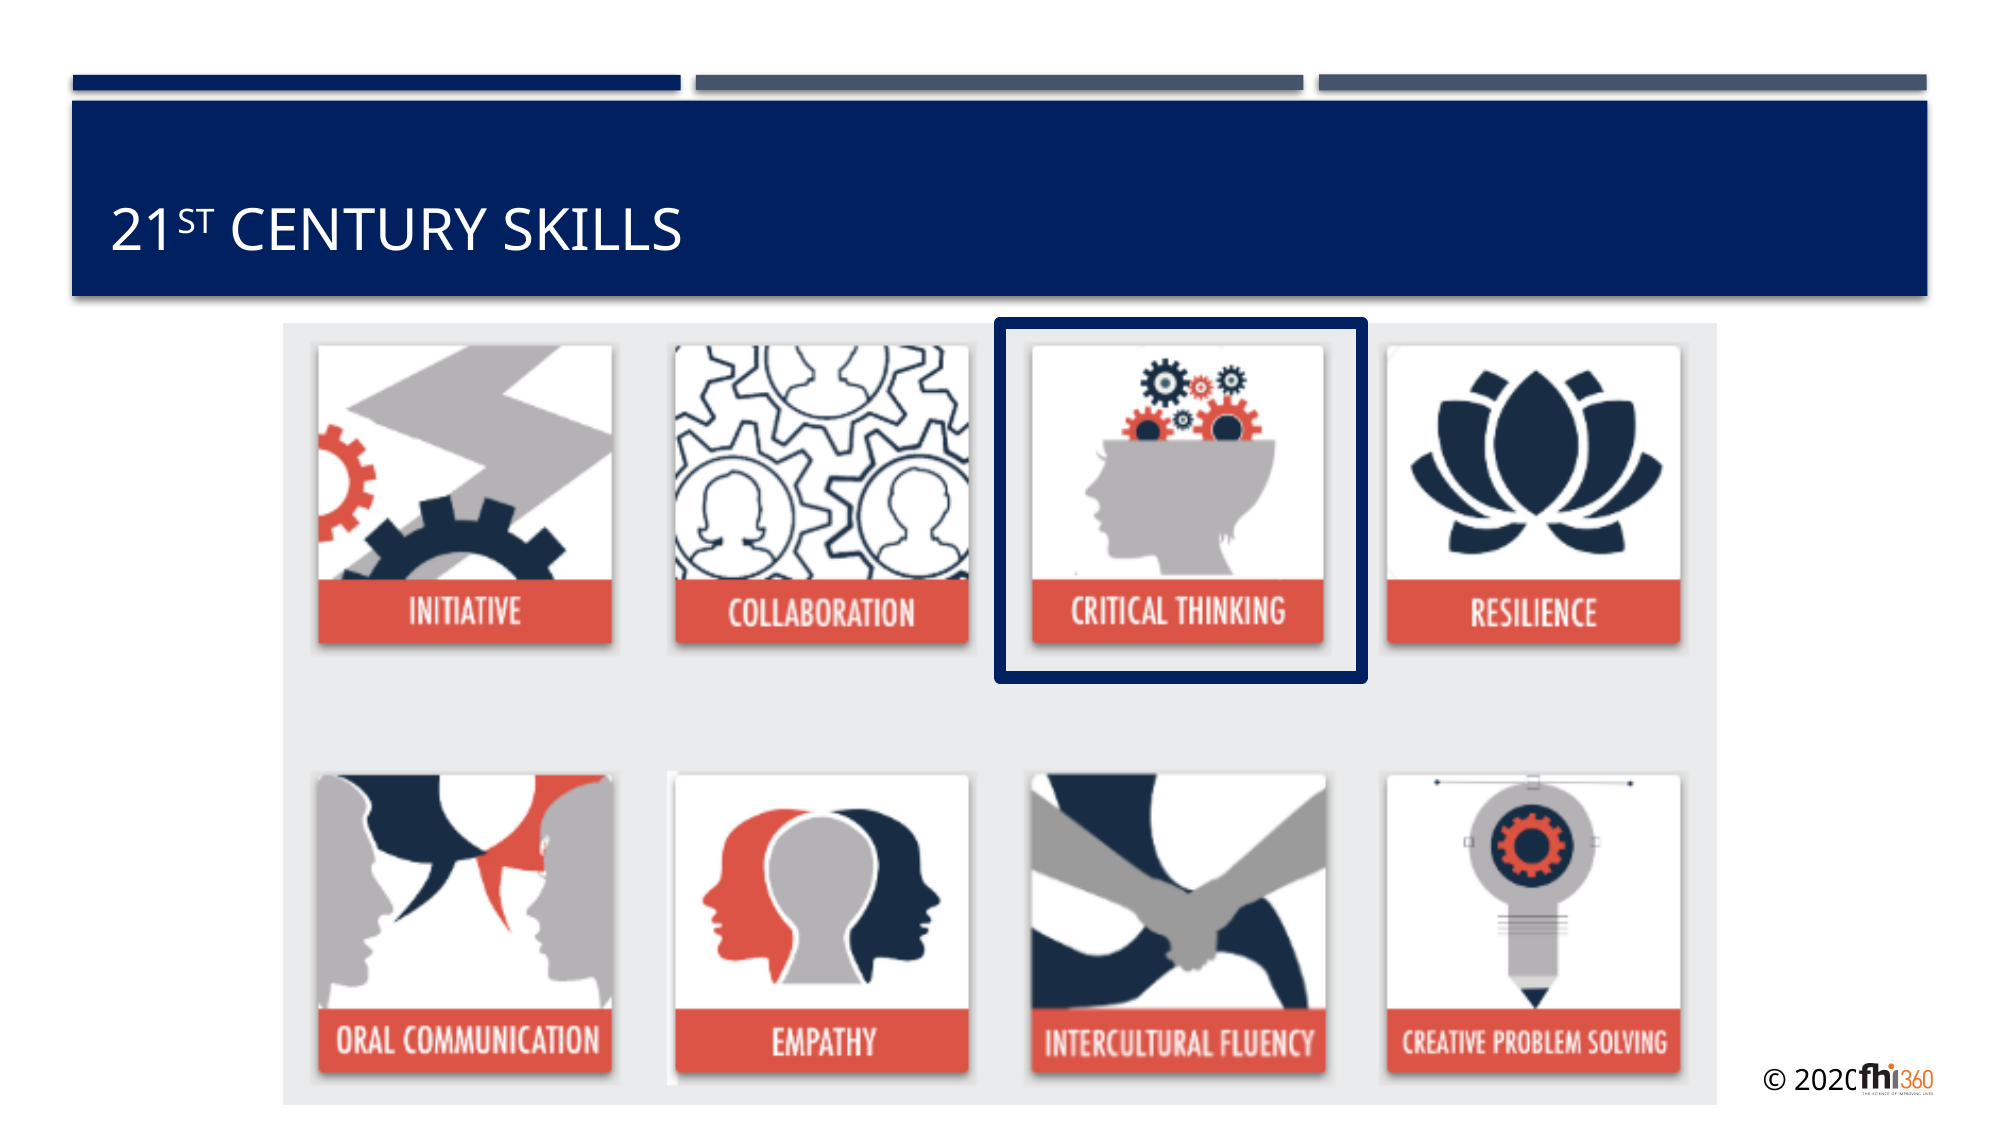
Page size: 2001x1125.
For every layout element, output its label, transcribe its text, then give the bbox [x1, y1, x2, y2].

title 21st Century Skills [95, 125, 1691, 270]
picture [282, 322, 1718, 1106]
picture [1855, 1062, 1936, 1097]
text_box © 2020 [1747, 1054, 1876, 1104]
